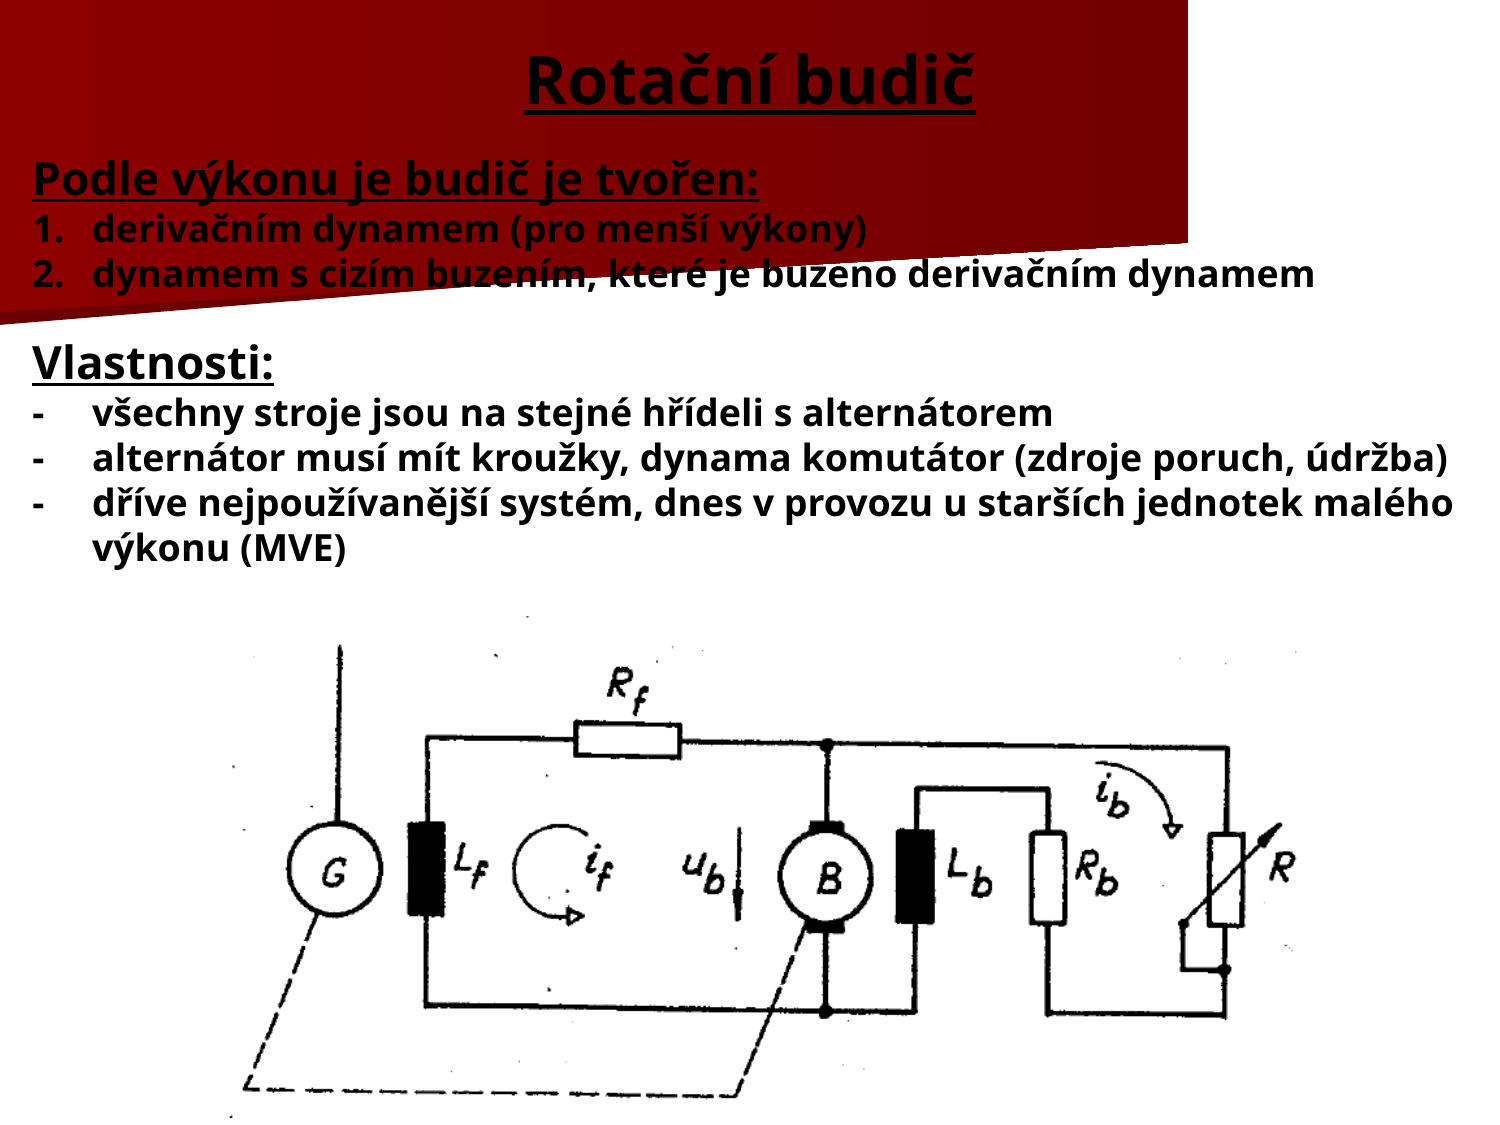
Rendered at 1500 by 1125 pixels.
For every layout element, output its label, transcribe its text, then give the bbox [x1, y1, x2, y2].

text_box Podle výkonu je budič je tvořen: 1. derivačním dynamem (pro menší výkony) 2. dynamem s cizím buzením, které je buzeno derivačním dynamem [17, 142, 1459, 303]
picture [212, 615, 1306, 1118]
text_box Vlastnosti: - všechny stroje jsou na stejné hřídeli s alternátorem - alternátor musí mít kroužky, dynama komutátor (zdroje poruch, údržba) - dříve nejpoužívanější systém, dnes v provozu u starších jednotek malého výkonu (MVE) [17, 326, 1483, 576]
title Rotační budič [75, 19, 1425, 138]
